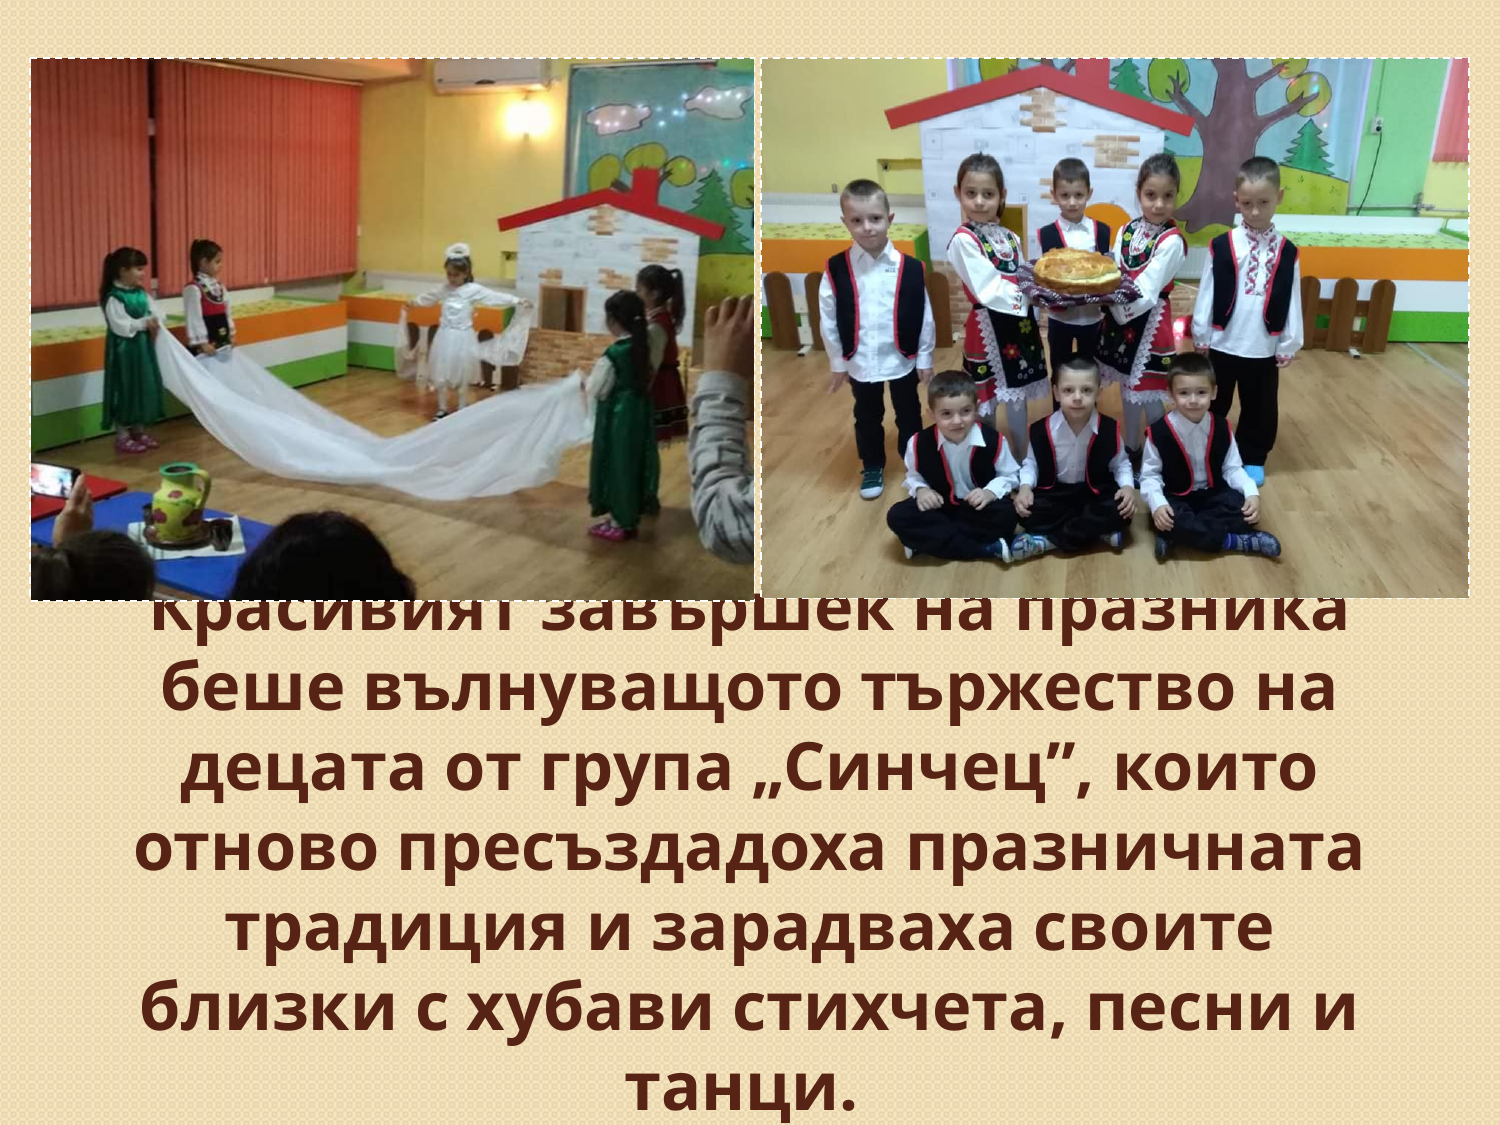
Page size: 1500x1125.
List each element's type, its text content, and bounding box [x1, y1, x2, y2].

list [30, 58, 754, 601]
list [761, 58, 1469, 598]
title Красивият завършек на празника беше вълнуващото тържество на децата от група „Синчец”, които отново пресъздадоха празничната традиция и зарадваха своите близки с хубави стихчета, песни и танци. [75, 608, 1425, 1125]
